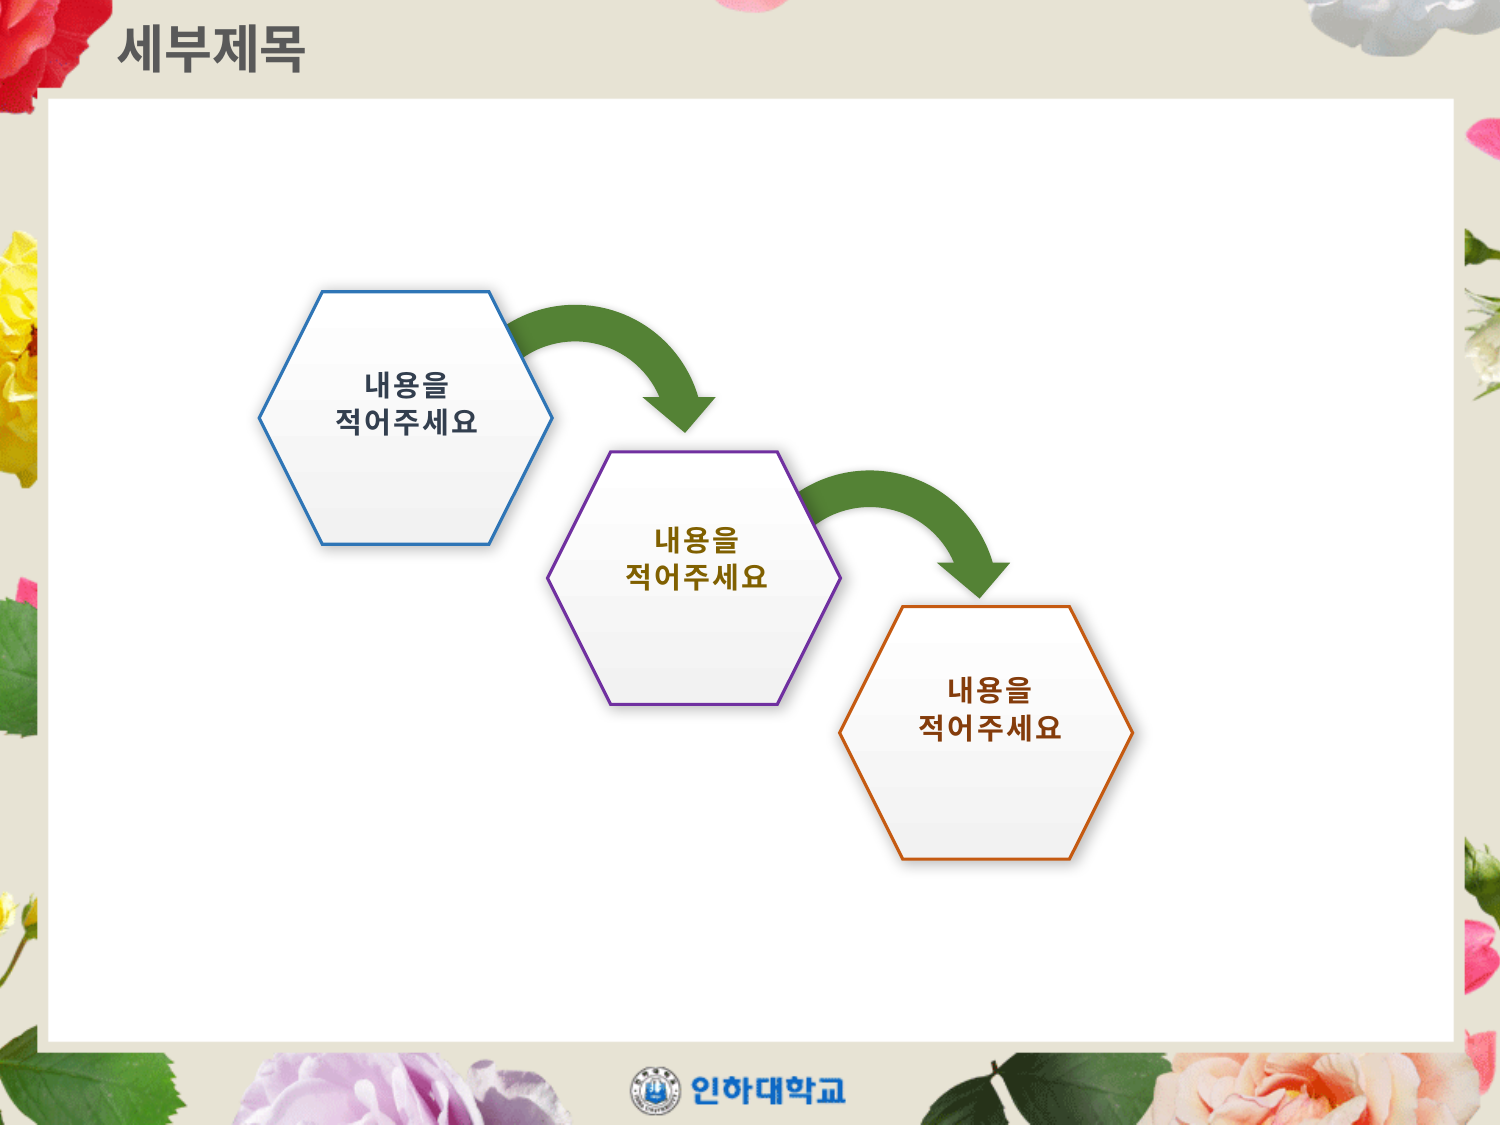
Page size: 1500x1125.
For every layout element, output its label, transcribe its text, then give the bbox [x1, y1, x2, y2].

title 세부제목 [101, 8, 1396, 95]
text_box 내용을 적어주세요 [567, 511, 826, 602]
text_box 내용을 적어주세요 [277, 357, 536, 447]
text_box [518, 303, 718, 435]
text_box [579, 450, 809, 511]
text_box [546, 536, 842, 706]
text_box 내용을 적어주세요 [861, 662, 1120, 753]
text_box [808, 469, 1013, 597]
text_box [288, 290, 523, 357]
text_box [838, 687, 1134, 861]
text_box [873, 605, 1099, 662]
text_box [258, 380, 554, 546]
picture [0, 0, 1500, 1125]
